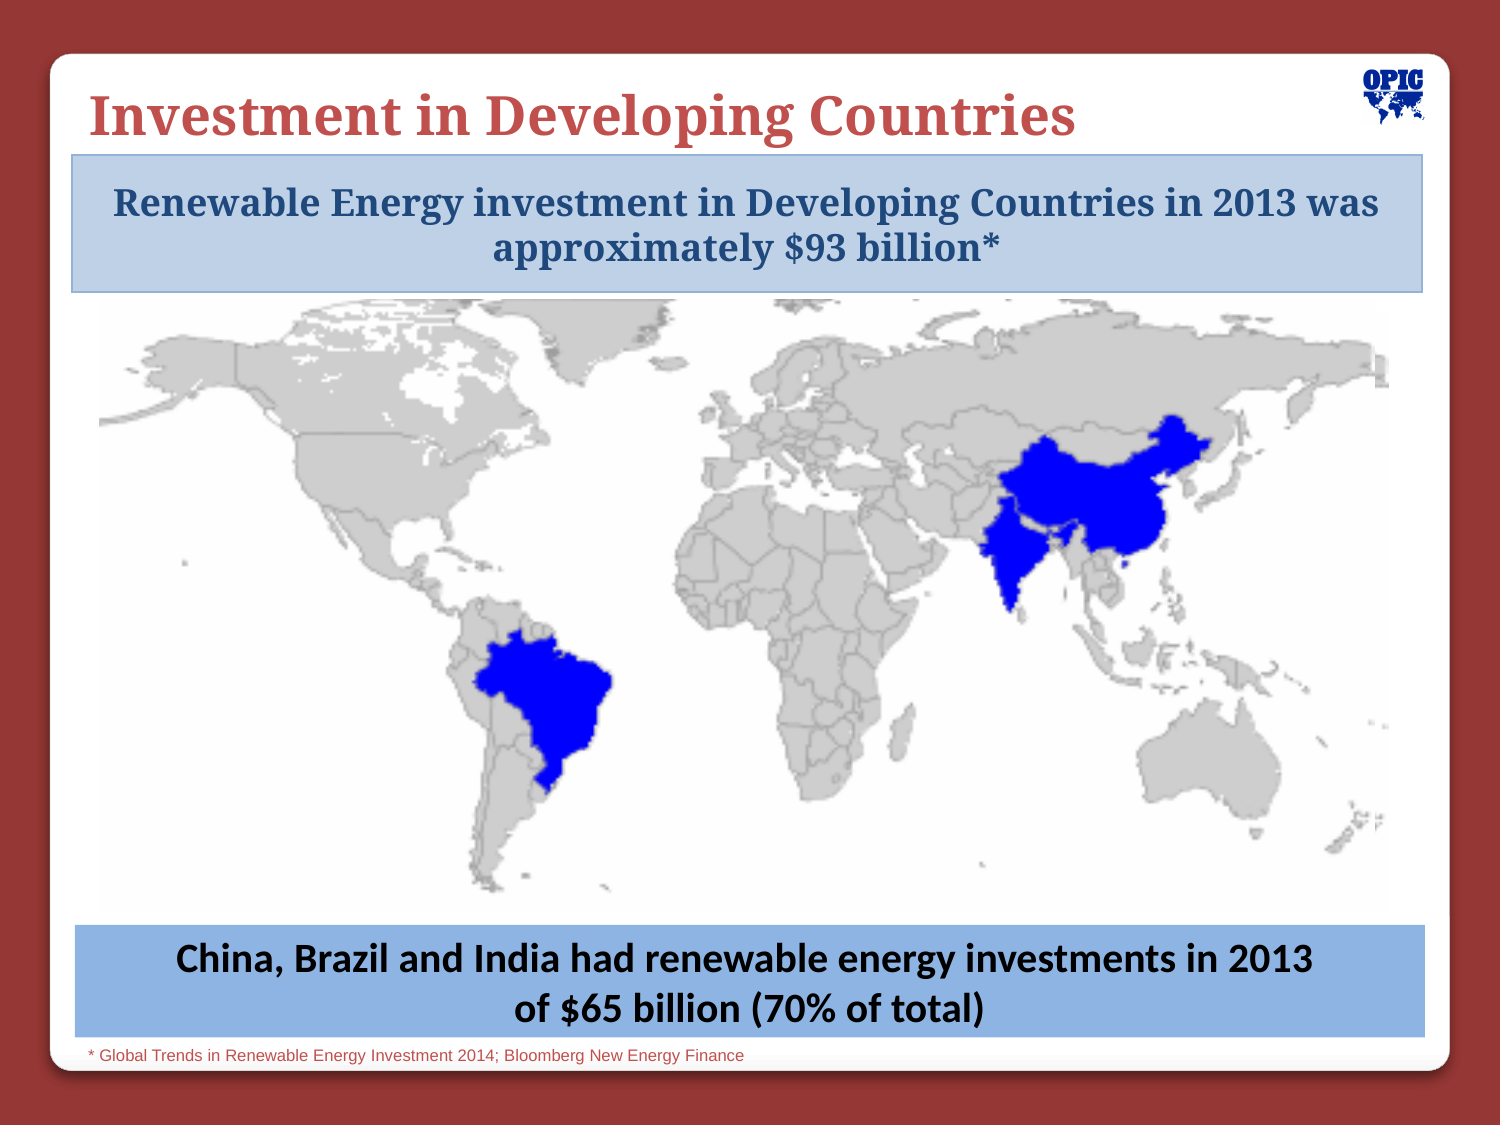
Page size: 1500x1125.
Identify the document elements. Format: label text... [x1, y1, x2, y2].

text_box China, Brazil and India had renewable energy investments in 2013 of $65 billion (70% of total) [74, 924, 1425, 1038]
picture [99, 299, 1389, 913]
text_box * Global Trends in Renewable Energy Investment 2014; Bloomberg New Energy Finance [73, 1037, 761, 1073]
text_box Renewable Energy investment in Developing Countries in 2013 was approximately $93 billion* [71, 154, 1422, 293]
text_box Investment in Developing Countries [74, 74, 1425, 154]
picture [1362, 68, 1426, 126]
